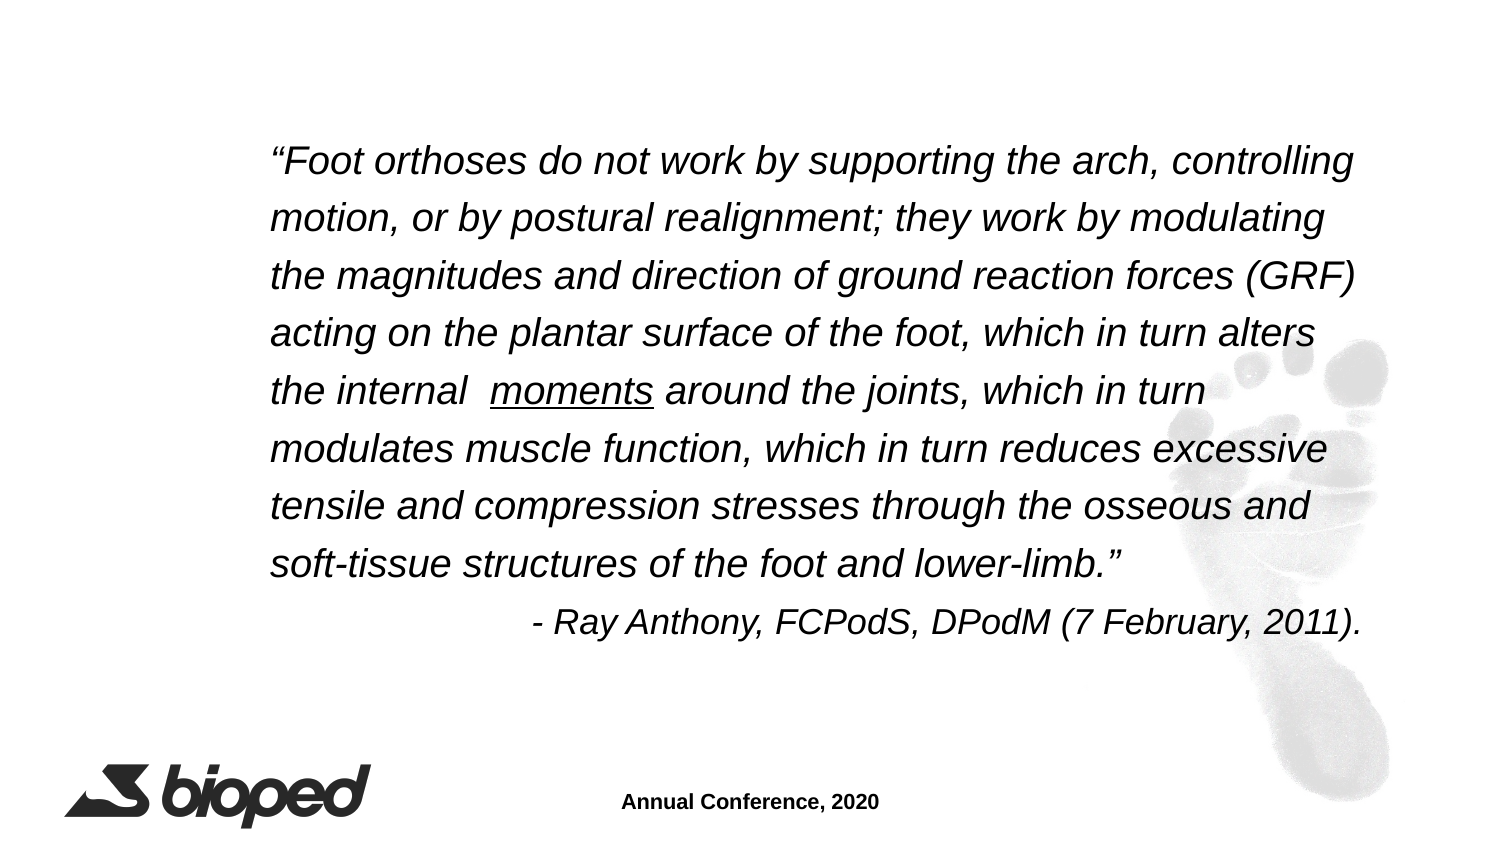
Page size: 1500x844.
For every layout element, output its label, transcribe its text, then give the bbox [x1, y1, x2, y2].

picture [55, 709, 381, 844]
list “Foot orthoses do not work by supporting the arch, controlling motion, or by postural realignment; they work by modulating the magnitudes and direction of ground reaction forces (GRF) acting on the plantar surface of the foot, which in turn alters the internal moments around the joints, which in turn modulates muscle function, which in turn reduces excessive tensile and compression stresses through the osseous and soft-tissue structures of the foot and lower-limb.” - Ray Anthony, FCPodS, DPodM (7 February, 2011). [207, 117, 1379, 660]
